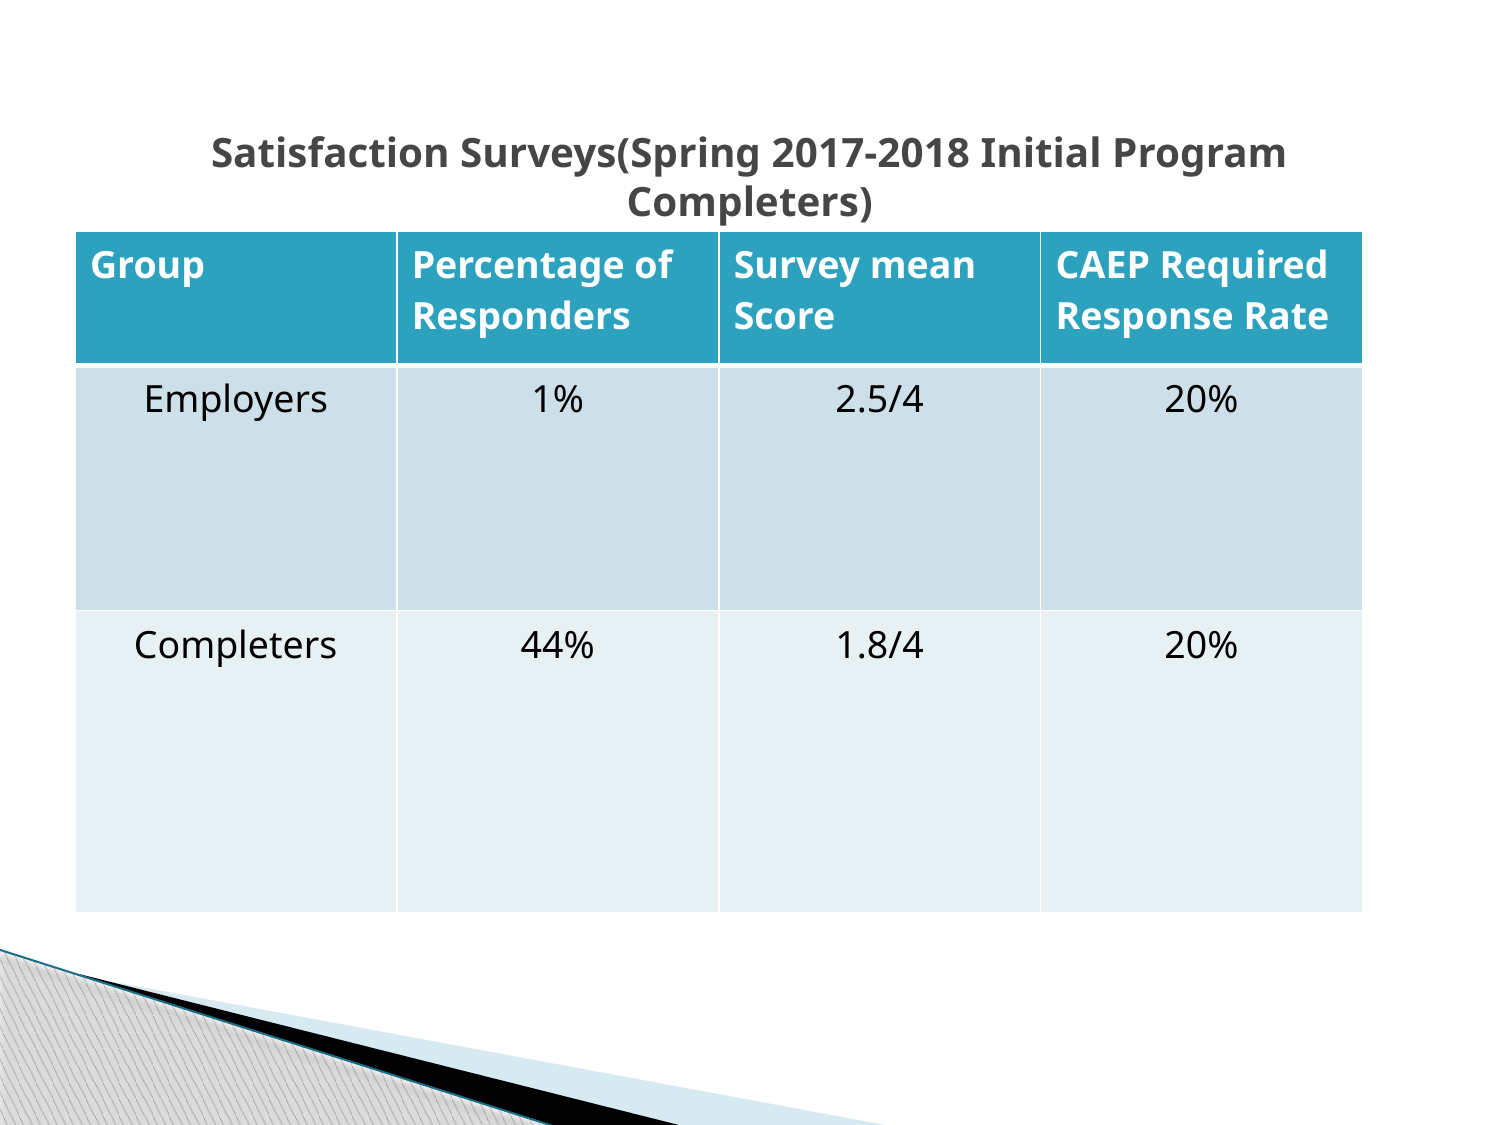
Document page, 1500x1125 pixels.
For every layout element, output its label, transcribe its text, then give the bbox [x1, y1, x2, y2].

table_header Survey mean Score [720, 232, 1040, 363]
table_cell 20% [1041, 368, 1362, 610]
table_cell 44% [398, 611, 718, 912]
table_cell Completers [76, 611, 396, 912]
table_header Group [76, 232, 396, 363]
table_header CAEP Required Response Rate [1041, 232, 1362, 363]
table_cell Employers [76, 368, 396, 610]
table_cell 1.8/4 [720, 611, 1040, 912]
table_cell 1% [398, 368, 718, 610]
table_cell 2.5/4 [720, 368, 1040, 610]
title Satisfaction Surveys(Spring 2017-2018 Initial Program Completers) [75, 45, 1425, 233]
table_header Percentage of Responders [398, 232, 718, 363]
table_cell 20% [1041, 611, 1362, 912]
